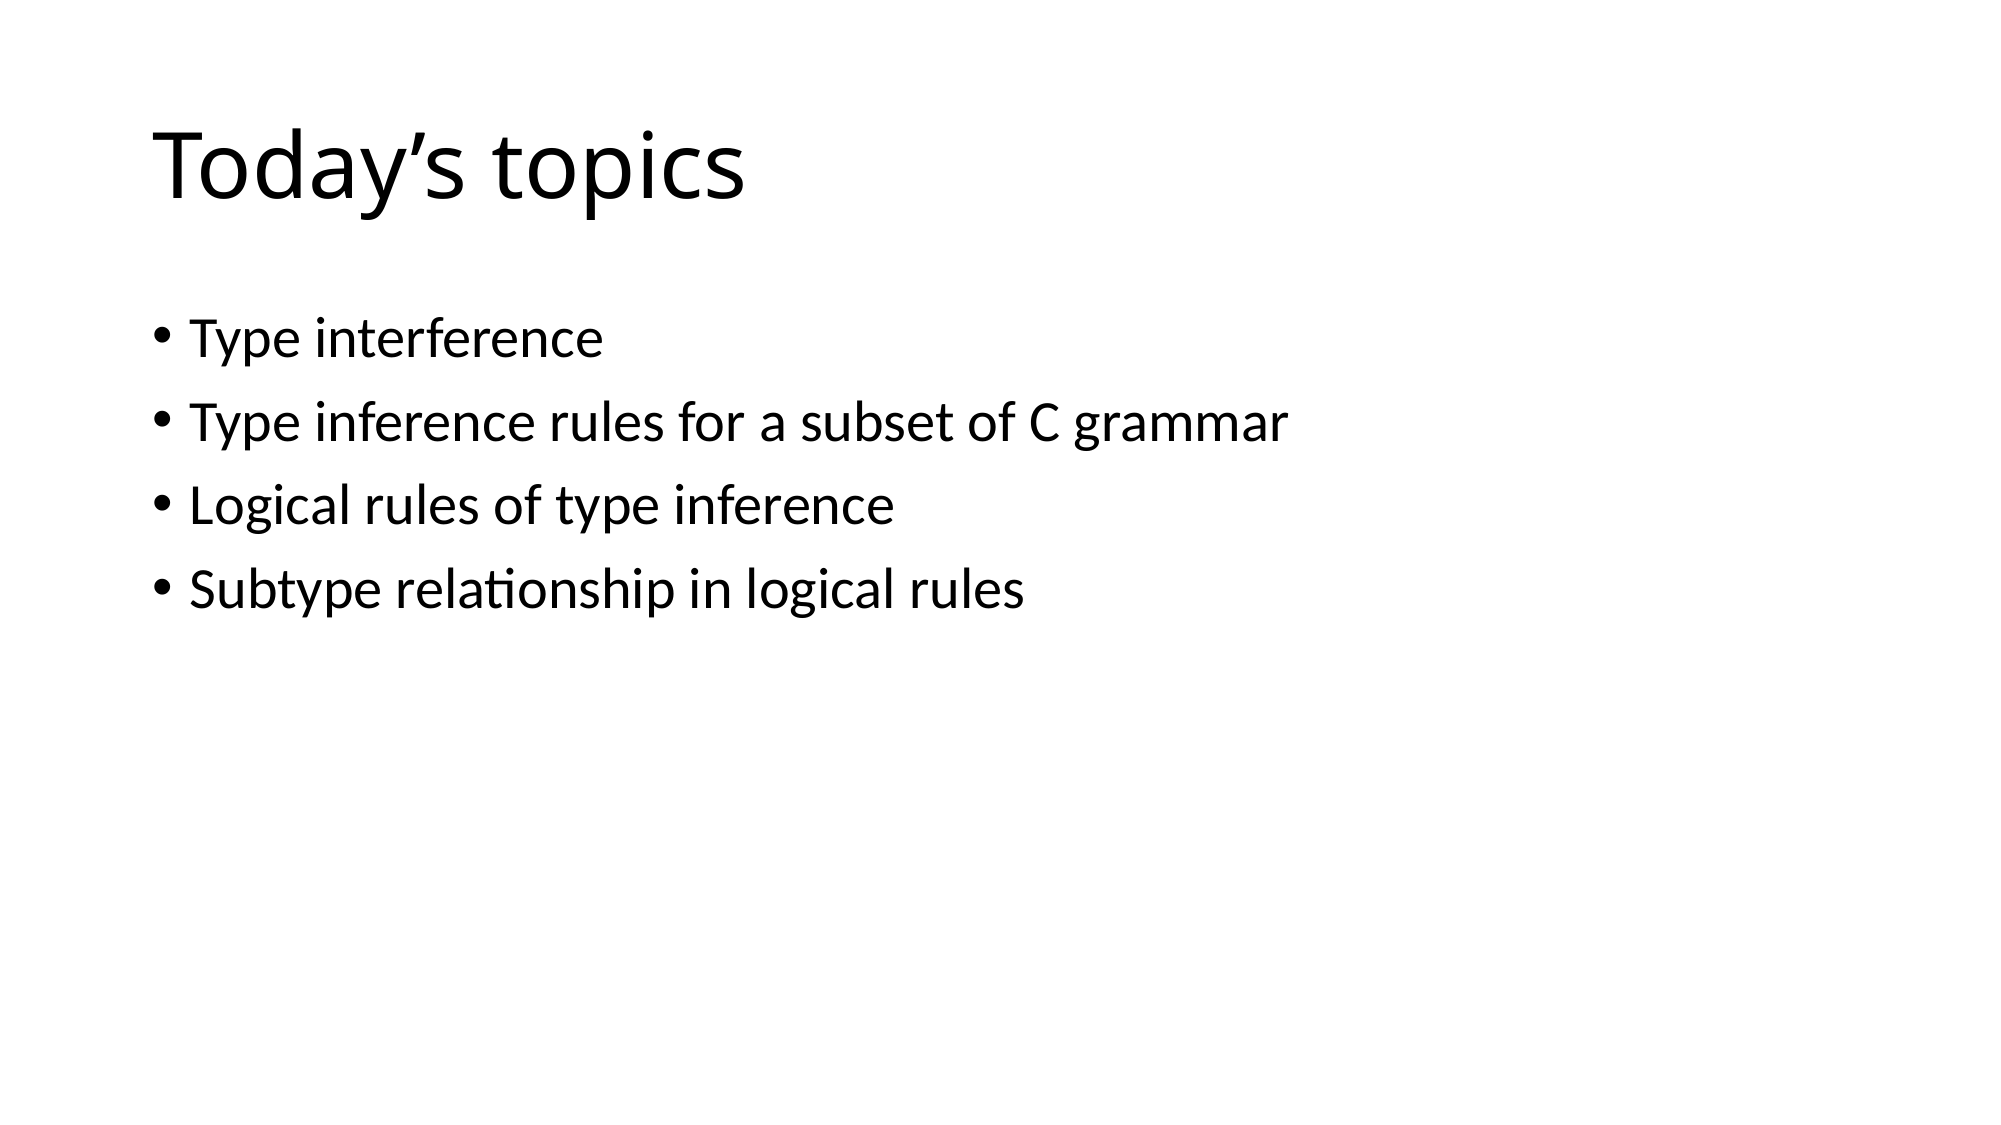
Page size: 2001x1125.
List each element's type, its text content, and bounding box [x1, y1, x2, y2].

list Type interference Type inference rules for a subset of C grammar Logical rules of type inference Subtype relationship in logical rules [137, 299, 1863, 1014]
title Today’s topics [137, 59, 1863, 278]
